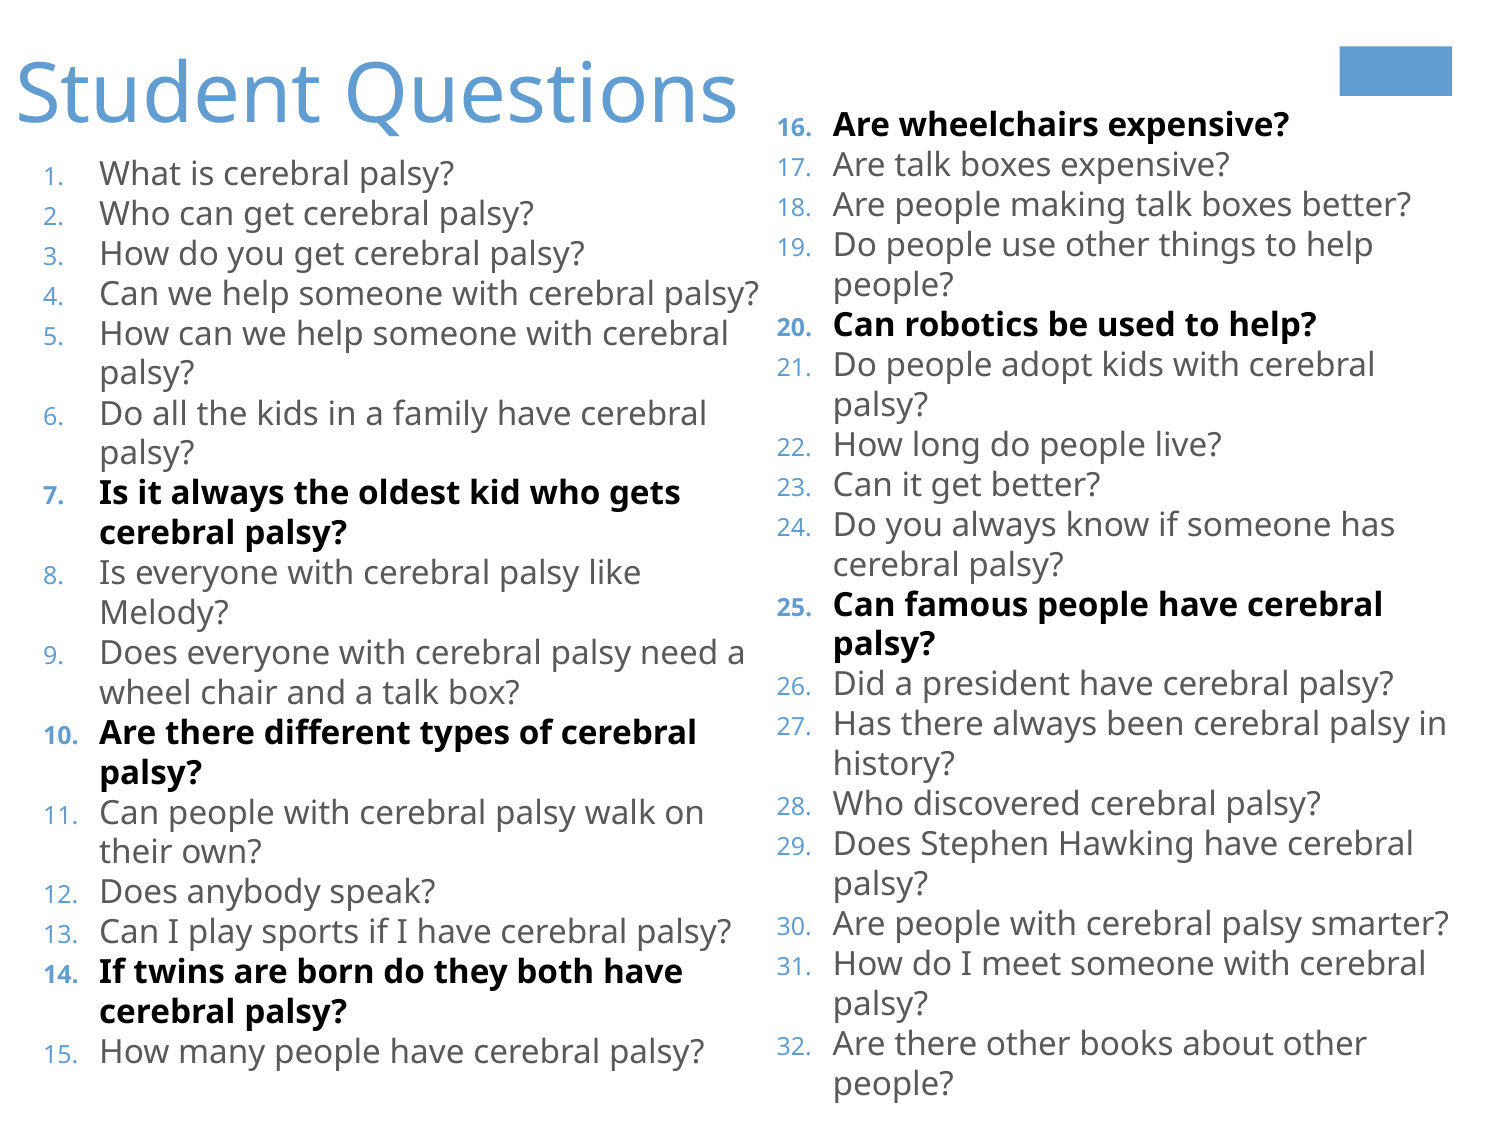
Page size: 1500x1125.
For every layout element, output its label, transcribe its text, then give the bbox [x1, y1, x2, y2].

list What is cerebral palsy? Who can get cerebral palsy? How do you get cerebral palsy? Can we help someone with cerebral palsy? How can we help someone with cerebral palsy? Do all the kids in a family have cerebral palsy? Is it always the oldest kid who gets cerebral palsy? Is everyone with cerebral palsy like Melody? Does everyone with cerebral palsy need a wheel chair and a talk box? Are there different types of cerebral palsy? Can people with cerebral palsy walk on their own? Does anybody speak? Can I play sports if I have cerebral palsy? If twins are born do they both have cerebral palsy? How many people have cerebral palsy? [28, 144, 778, 872]
text_box Are wheelchairs expensive? Are talk boxes expensive? Are people making talk boxes better? Do people use other things to help people? Can robotics be used to help? Do people adopt kids with cerebral palsy? How long do people live? Can it get better? Do you always know if someone has cerebral palsy? Can famous people have cerebral palsy? Did a president have cerebral palsy? Has there always been cerebral palsy in history? Who discovered cerebral palsy? Does Stephen Hawking have cerebral palsy? Are people with cerebral palsy smarter? How do I meet someone with cerebral palsy? Are there other books about other people? [761, 96, 1471, 824]
title Student Questions [0, 31, 1240, 215]
